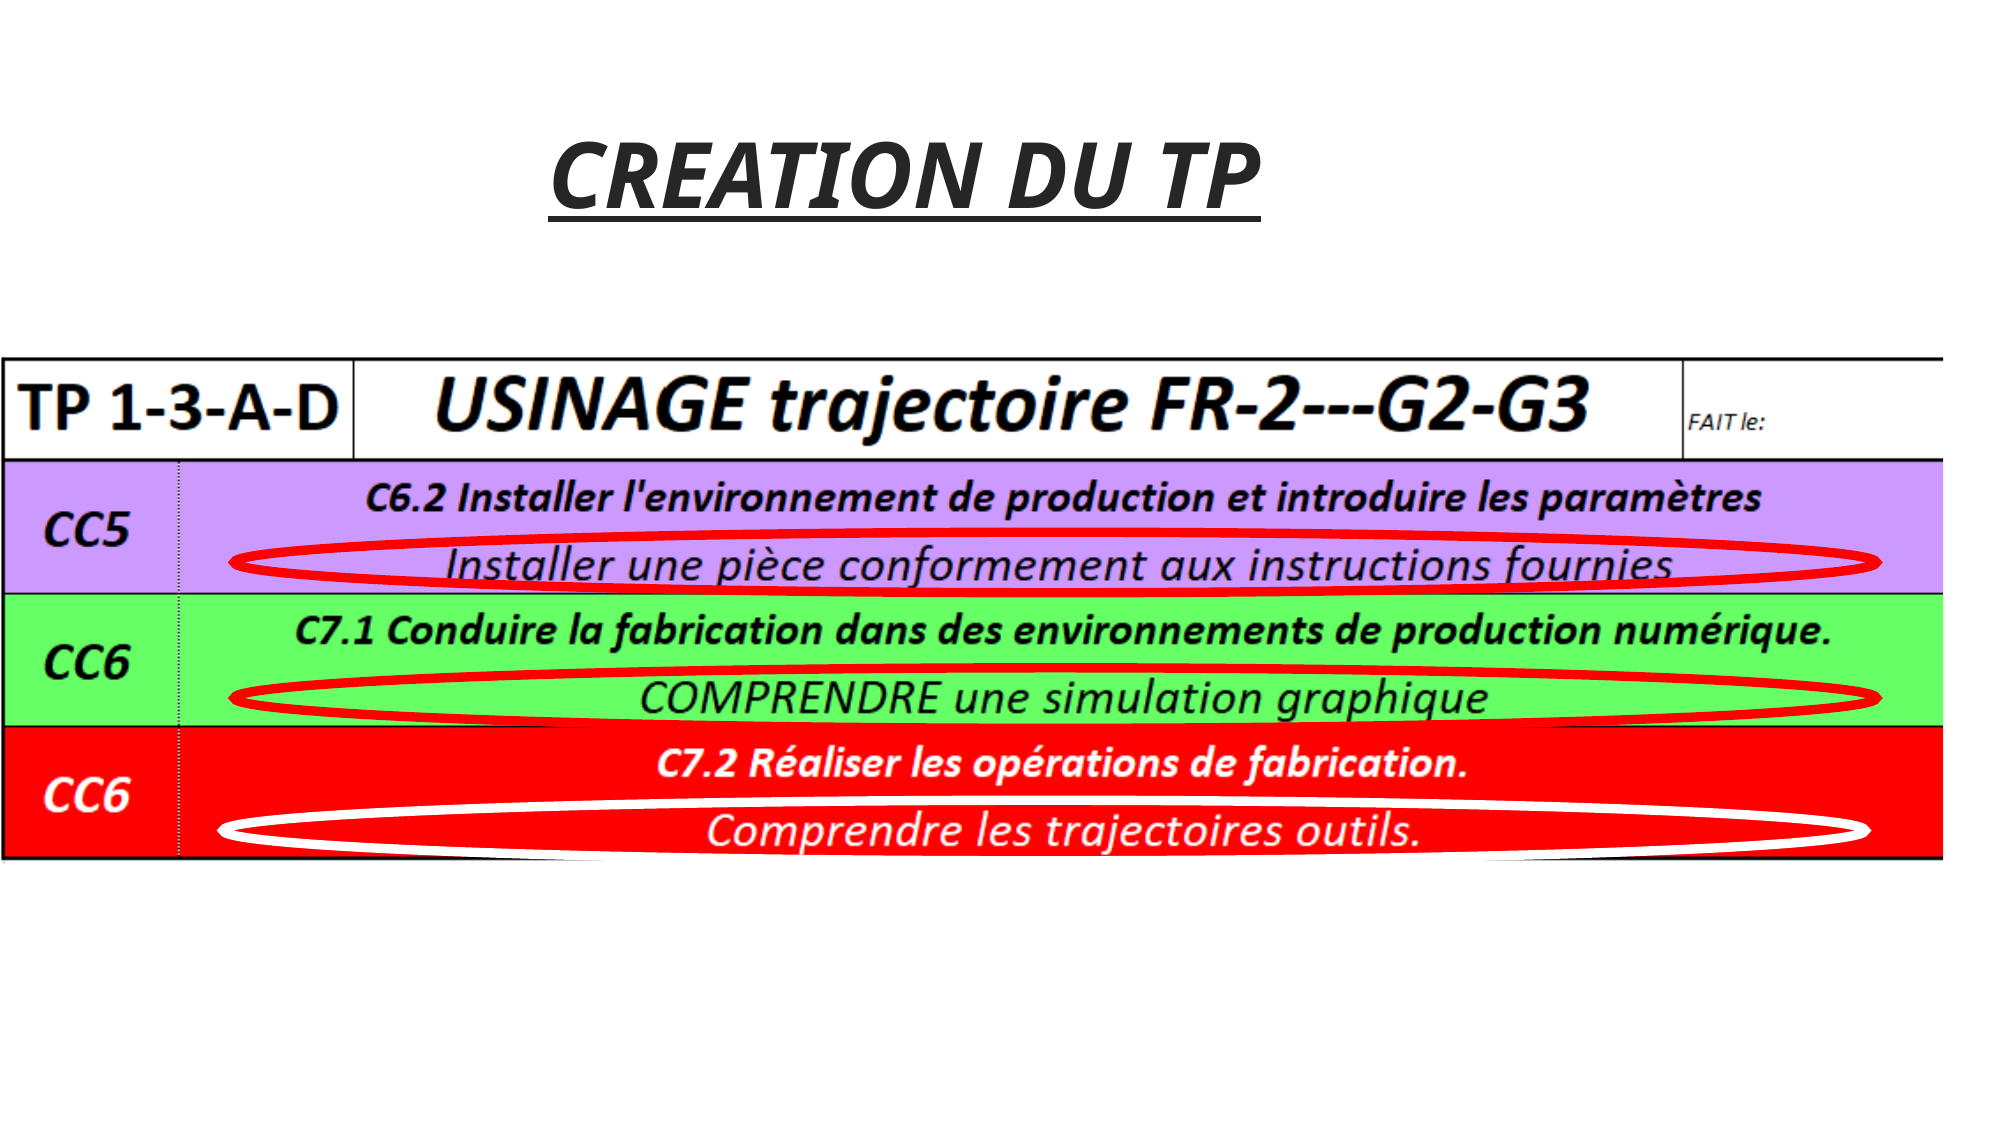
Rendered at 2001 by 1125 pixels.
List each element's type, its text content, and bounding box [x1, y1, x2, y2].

picture [0, 356, 1944, 864]
text_box CREATION DU TP [412, 76, 1398, 282]
